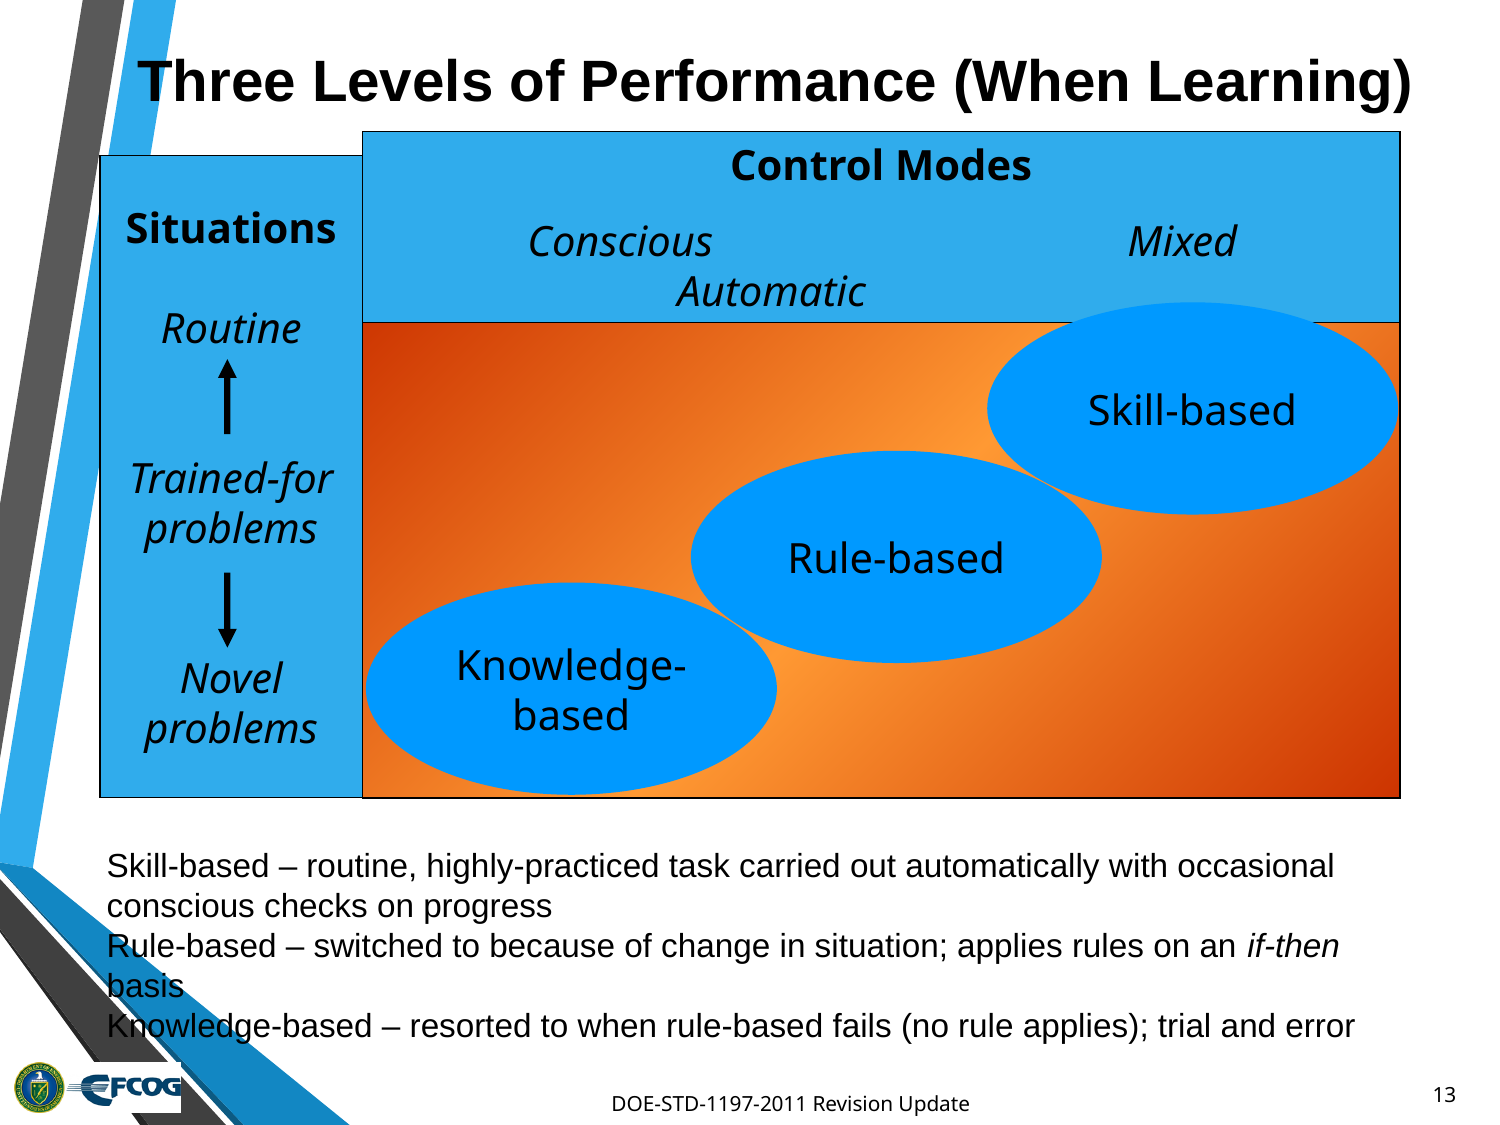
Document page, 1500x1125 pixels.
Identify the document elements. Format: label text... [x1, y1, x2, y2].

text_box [99, 155, 1401, 799]
picture [14, 1062, 181, 1113]
text_box Skill-based – routine, highly-practiced task carried out automatically with occasional conscious checks on progress Rule-based – switched to because of change in situation; applies rules on an if-then basis Knowledge-based – resorted to when rule-based fails (no rule applies); trial and error [91, 836, 1441, 1052]
title Three Levels of Performance (When Learning) [122, 35, 1472, 141]
slide_number 13 [1400, 1073, 1472, 1119]
